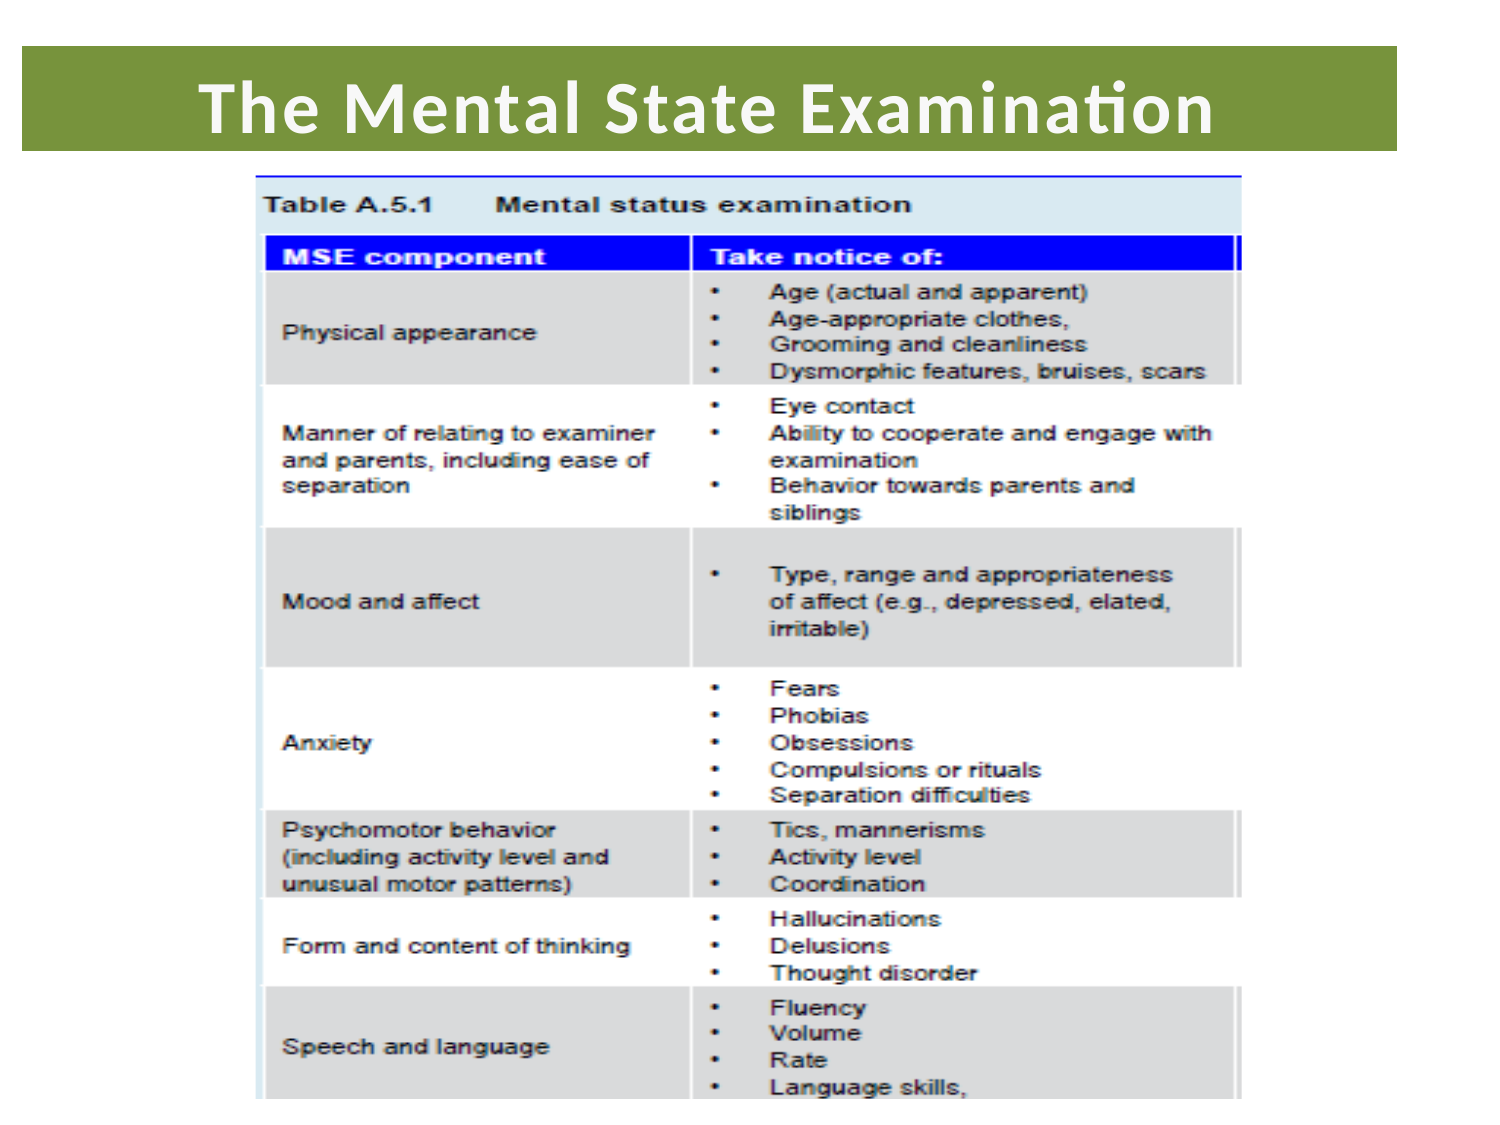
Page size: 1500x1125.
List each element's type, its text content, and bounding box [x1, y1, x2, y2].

picture [255, 174, 1242, 1099]
title The Mental State Examination [21, 45, 1398, 152]
